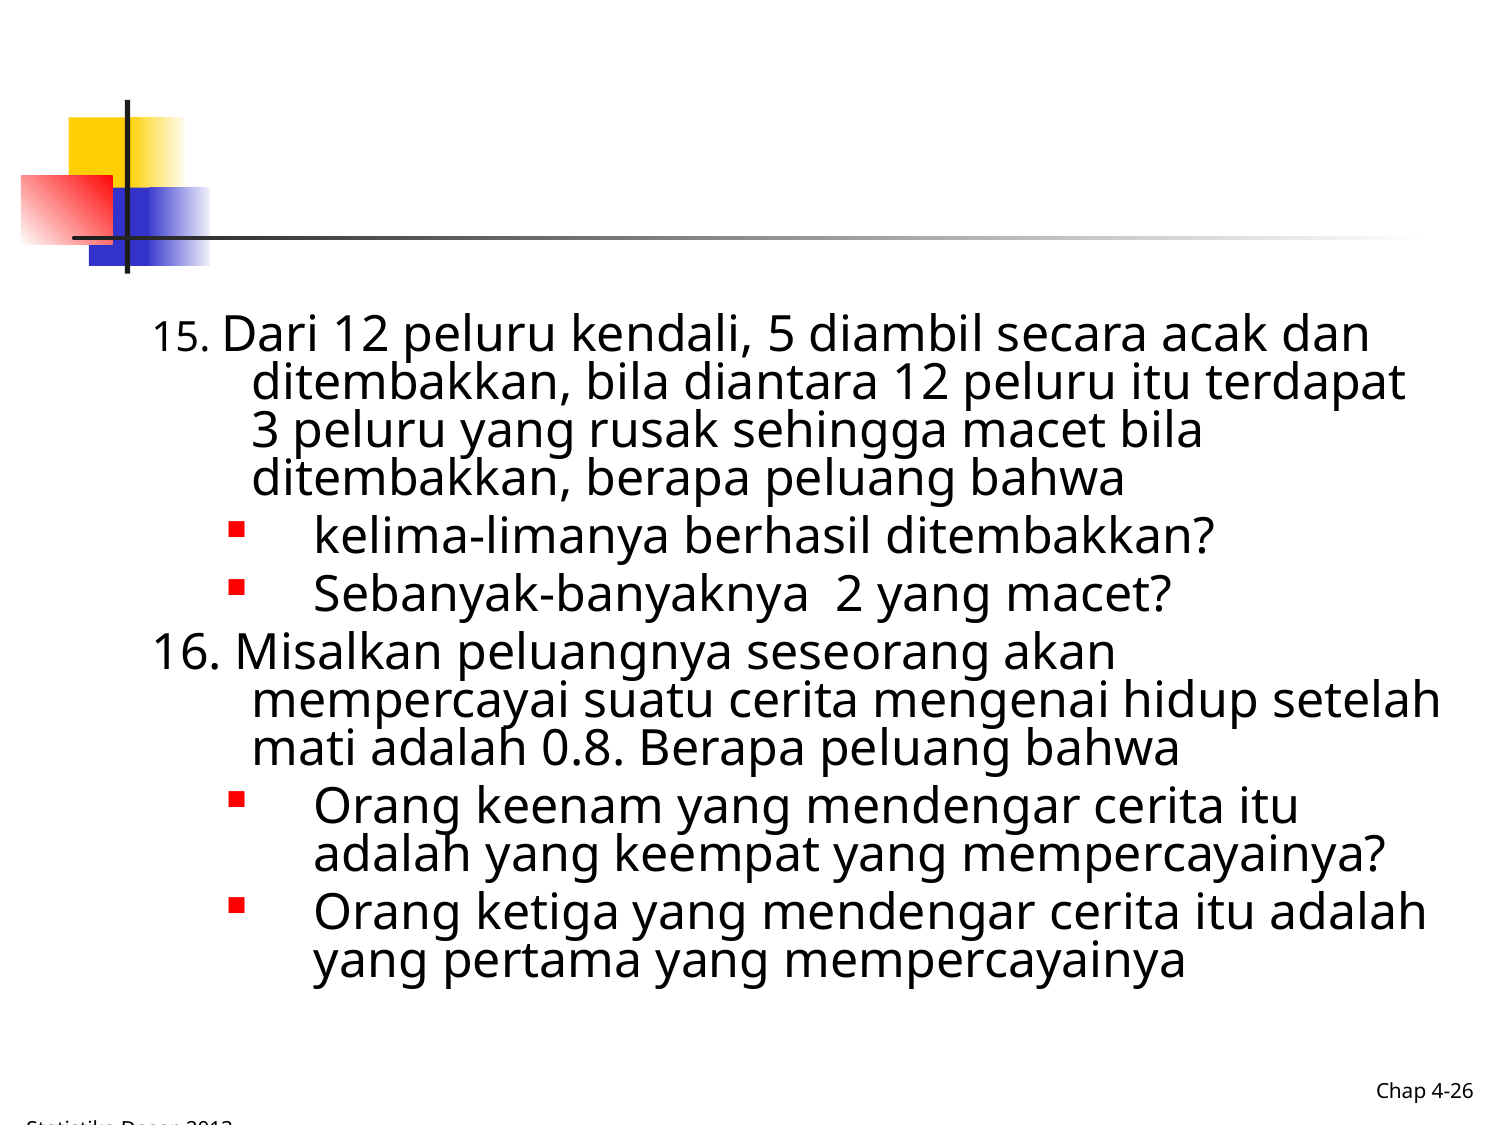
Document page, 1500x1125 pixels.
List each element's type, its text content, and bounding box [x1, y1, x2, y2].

footer Statistika Dasar, 2013 [12, 1073, 613, 1125]
slide_number Chap 4-26 [1174, 1036, 1488, 1114]
list 15. Dari 12 peluru kendali, 5 diambil secara acak dan ditembakkan, bila diantara 12 peluru itu terdapat 3 peluru yang rusak sehingga macet bila ditembakkan, berapa peluang bahwa kelima-limanya berhasil ditembakkan? Sebanyak-banyaknya 2 yang macet? 16. Misalkan peluangnya seseorang akan mempercayai suatu cerita mengenai hidup setelah mati adalah 0.8. Berapa peluang bahwa Orang keenam yang mendengar cerita itu adalah yang keempat yang mempercayainya? Orang ketiga yang mendengar cerita itu adalah yang pertama yang mempercayainya [137, 306, 1463, 1051]
